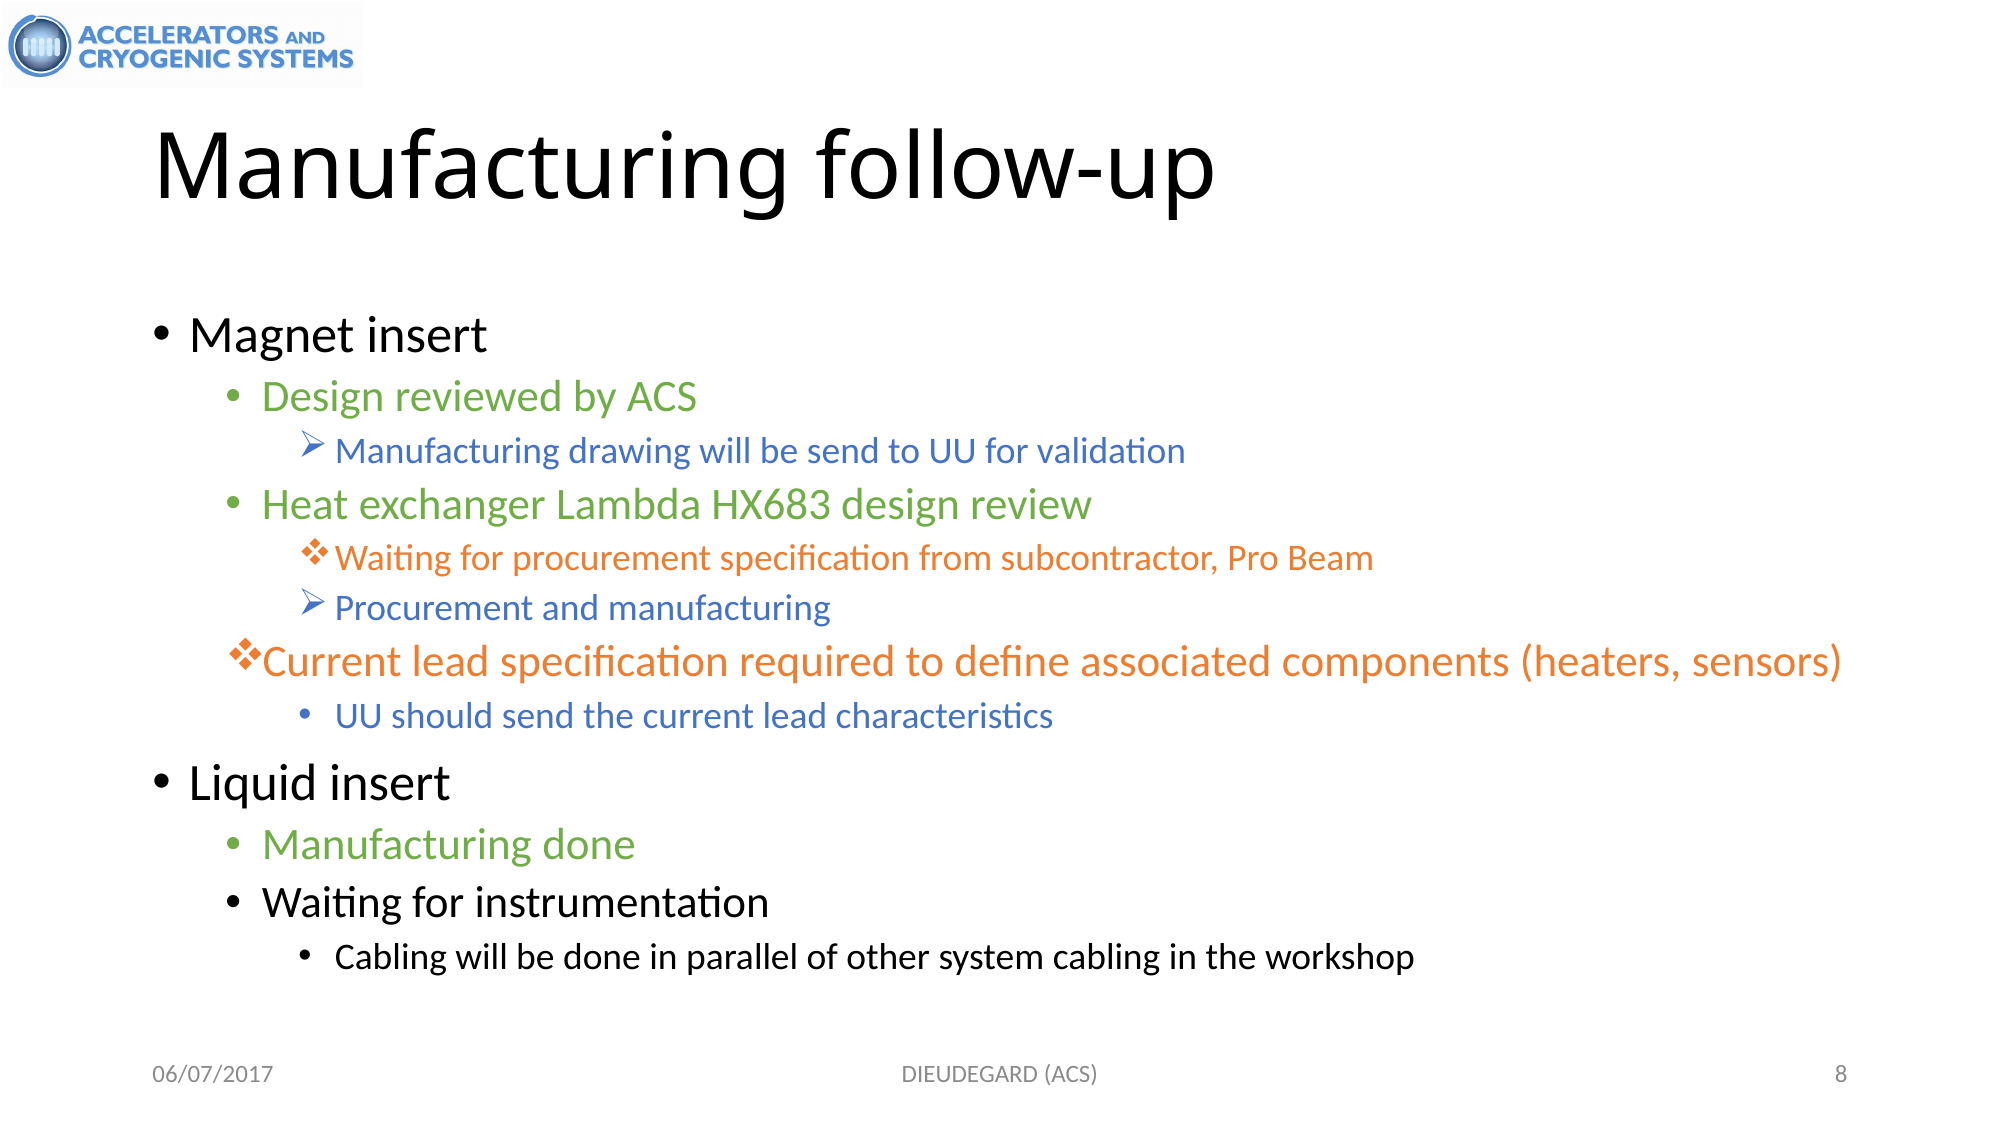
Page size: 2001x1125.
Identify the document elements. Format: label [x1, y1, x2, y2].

picture [2, 2, 363, 89]
slide_number [137, 1042, 588, 1103]
footer [662, 1042, 1338, 1103]
list [137, 299, 1863, 1014]
slide_number [1412, 1042, 1863, 1103]
title [137, 59, 1863, 278]
